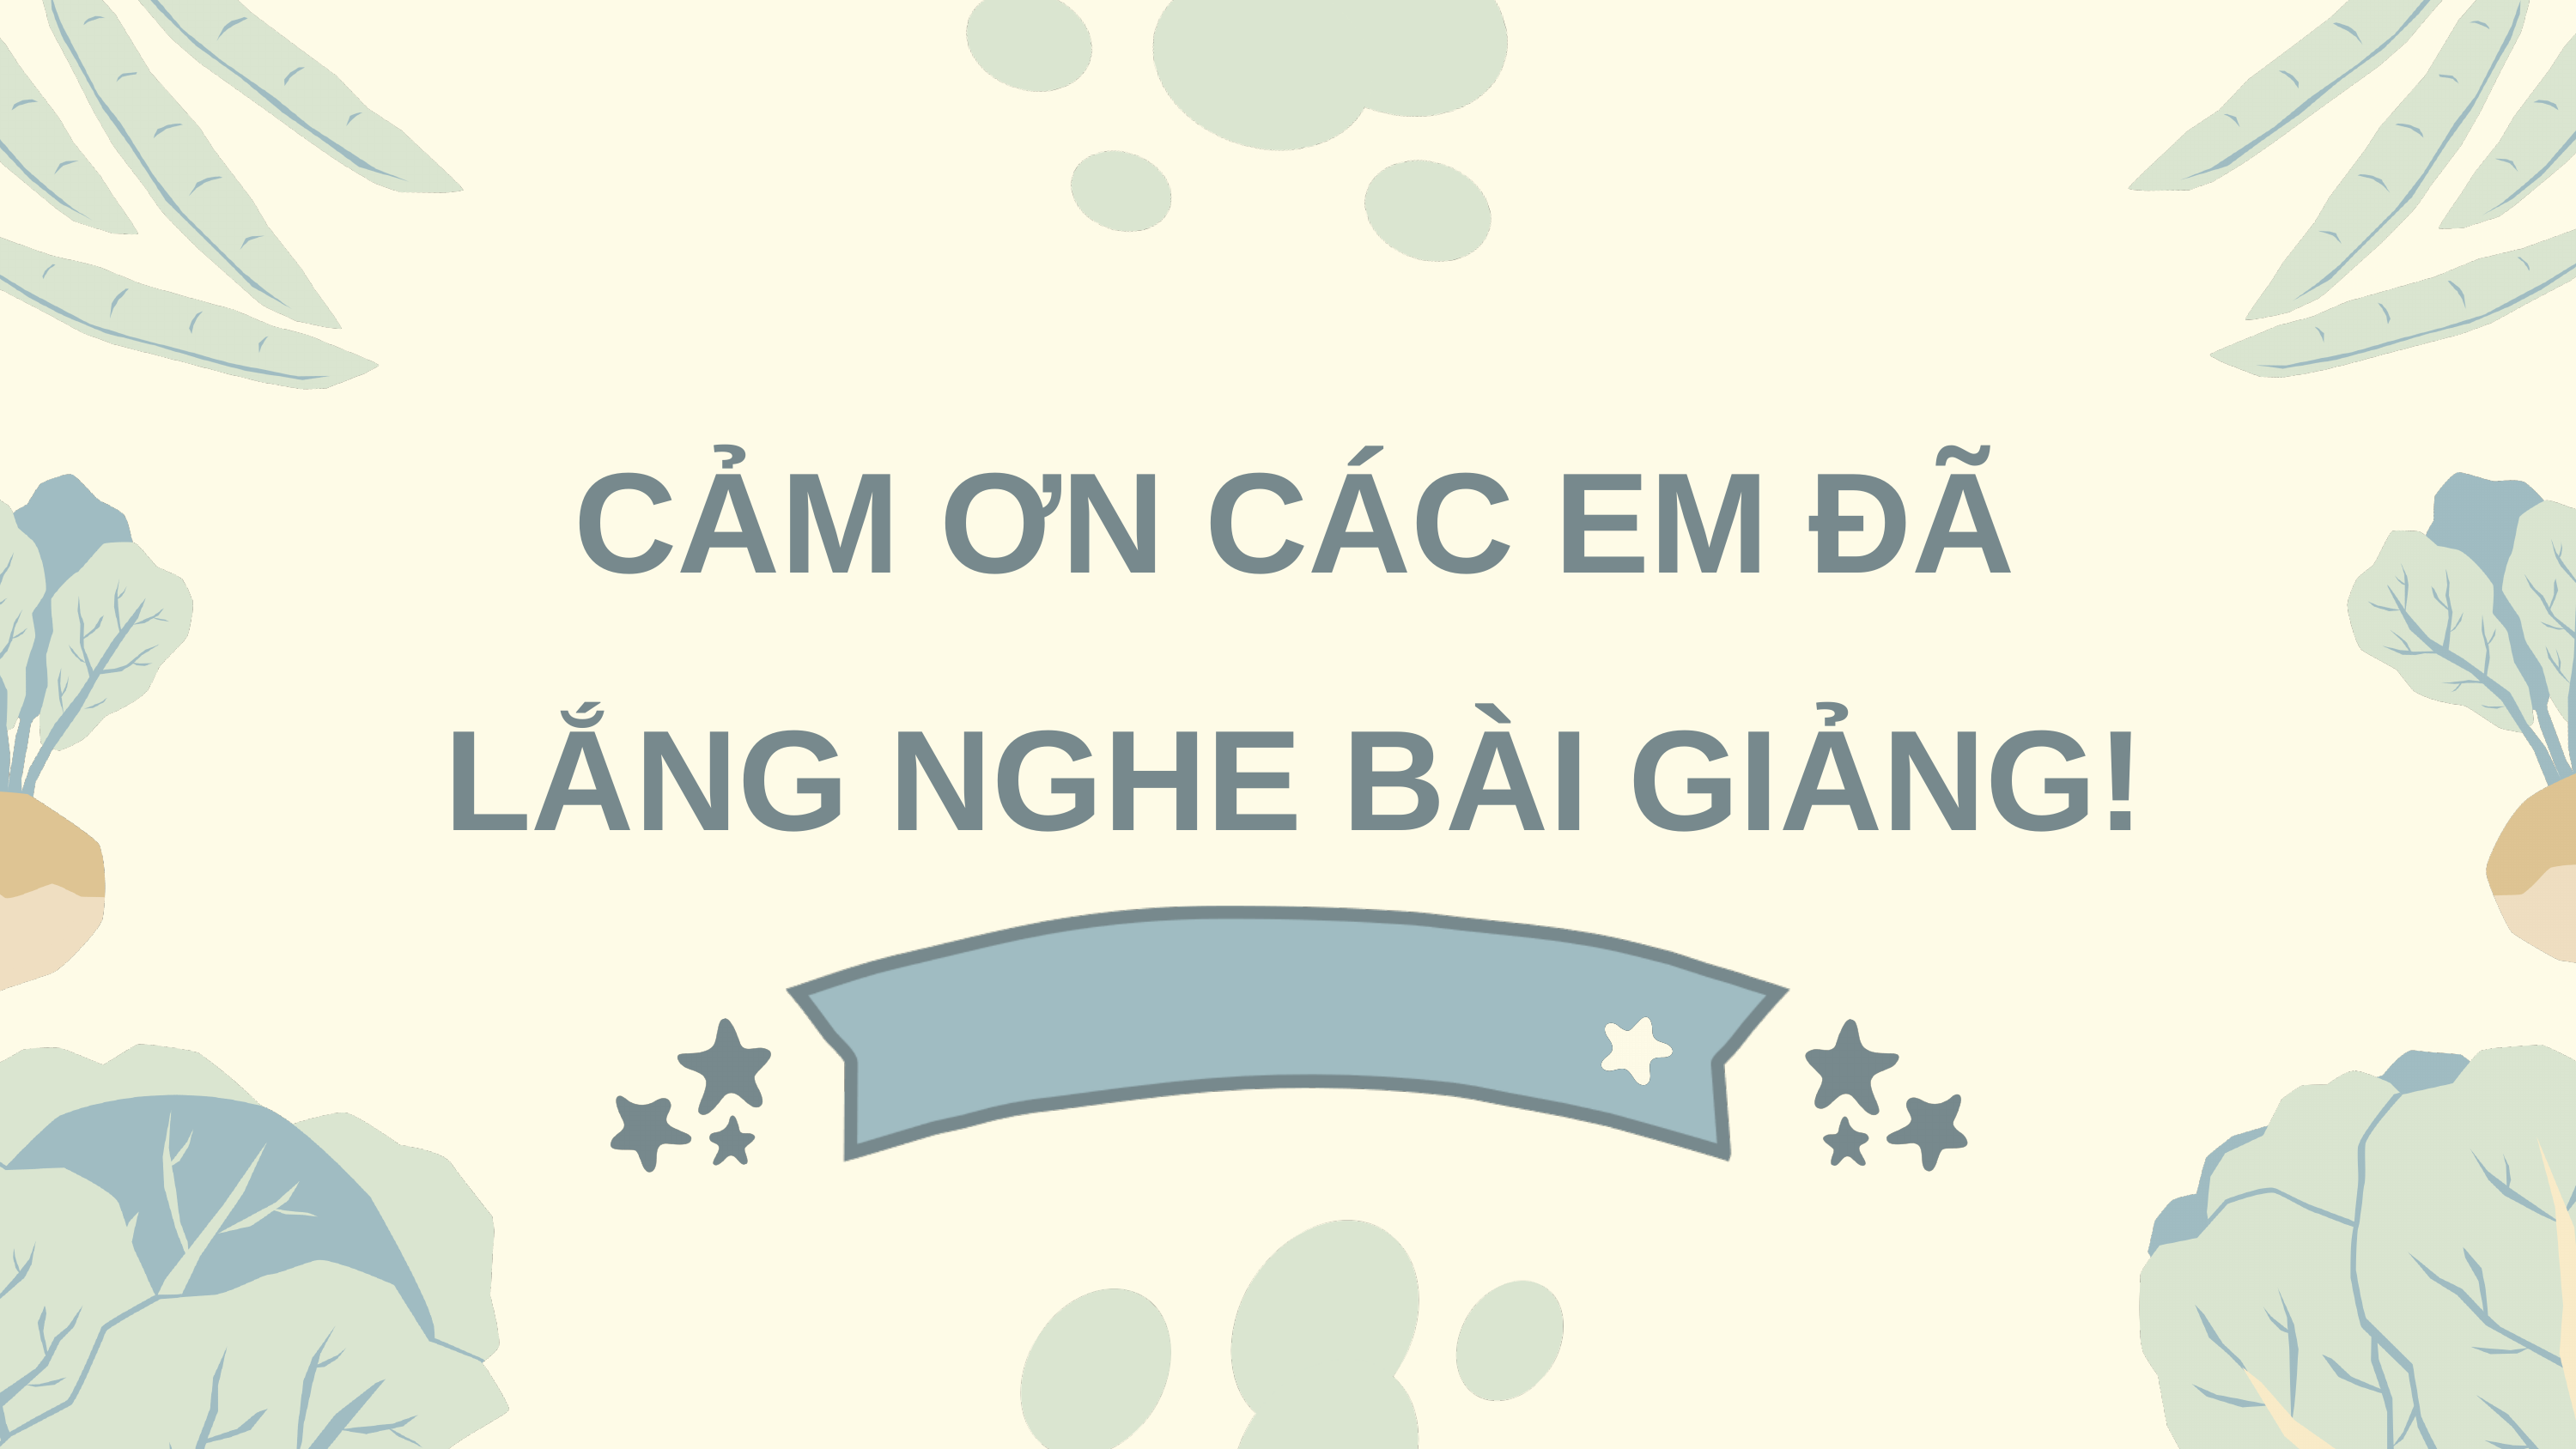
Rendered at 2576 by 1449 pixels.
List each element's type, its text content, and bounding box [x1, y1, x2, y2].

picture [574, 905, 2002, 1209]
picture [0, 0, 476, 396]
picture [2115, 0, 2576, 385]
picture [990, 1185, 1585, 1449]
picture [937, 0, 1595, 343]
text_box CẢM ƠN CÁC EM ĐÃ LẮNG NGHE BÀI GIẢNG! [415, 343, 2176, 859]
picture [0, 440, 607, 1449]
picture [2137, 464, 2576, 1449]
